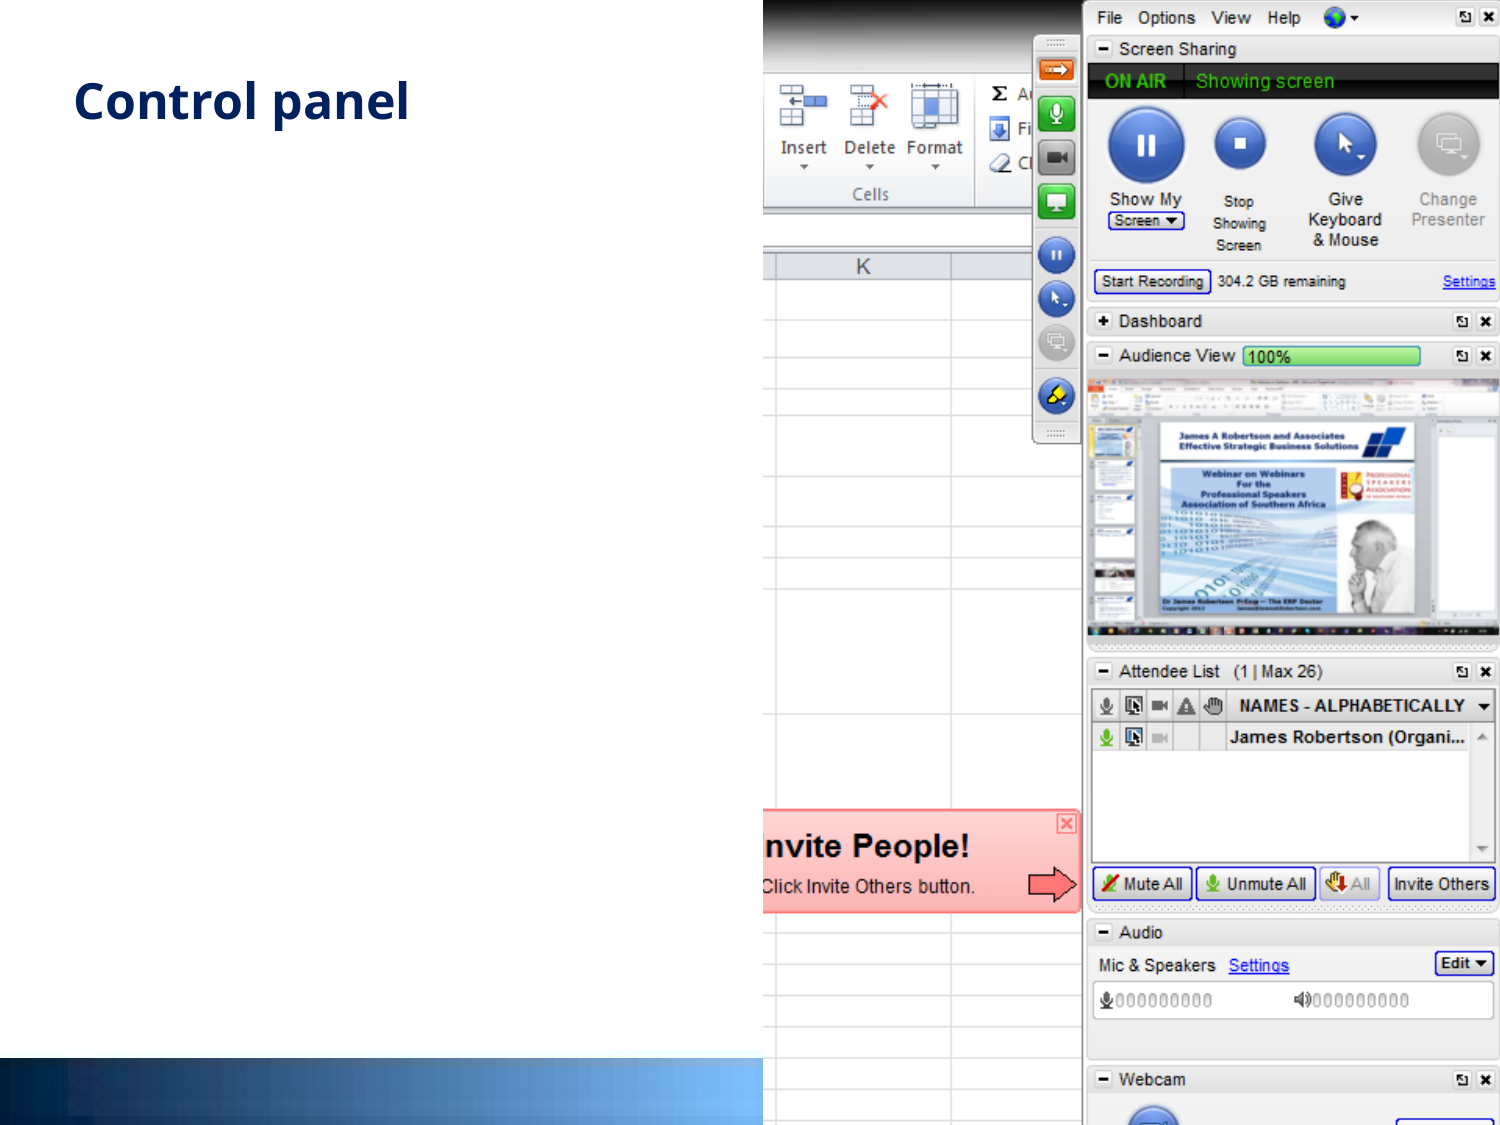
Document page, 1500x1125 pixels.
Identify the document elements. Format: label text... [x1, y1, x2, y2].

picture [0, 0, 1500, 1125]
text_box Control panel [58, 35, 758, 164]
